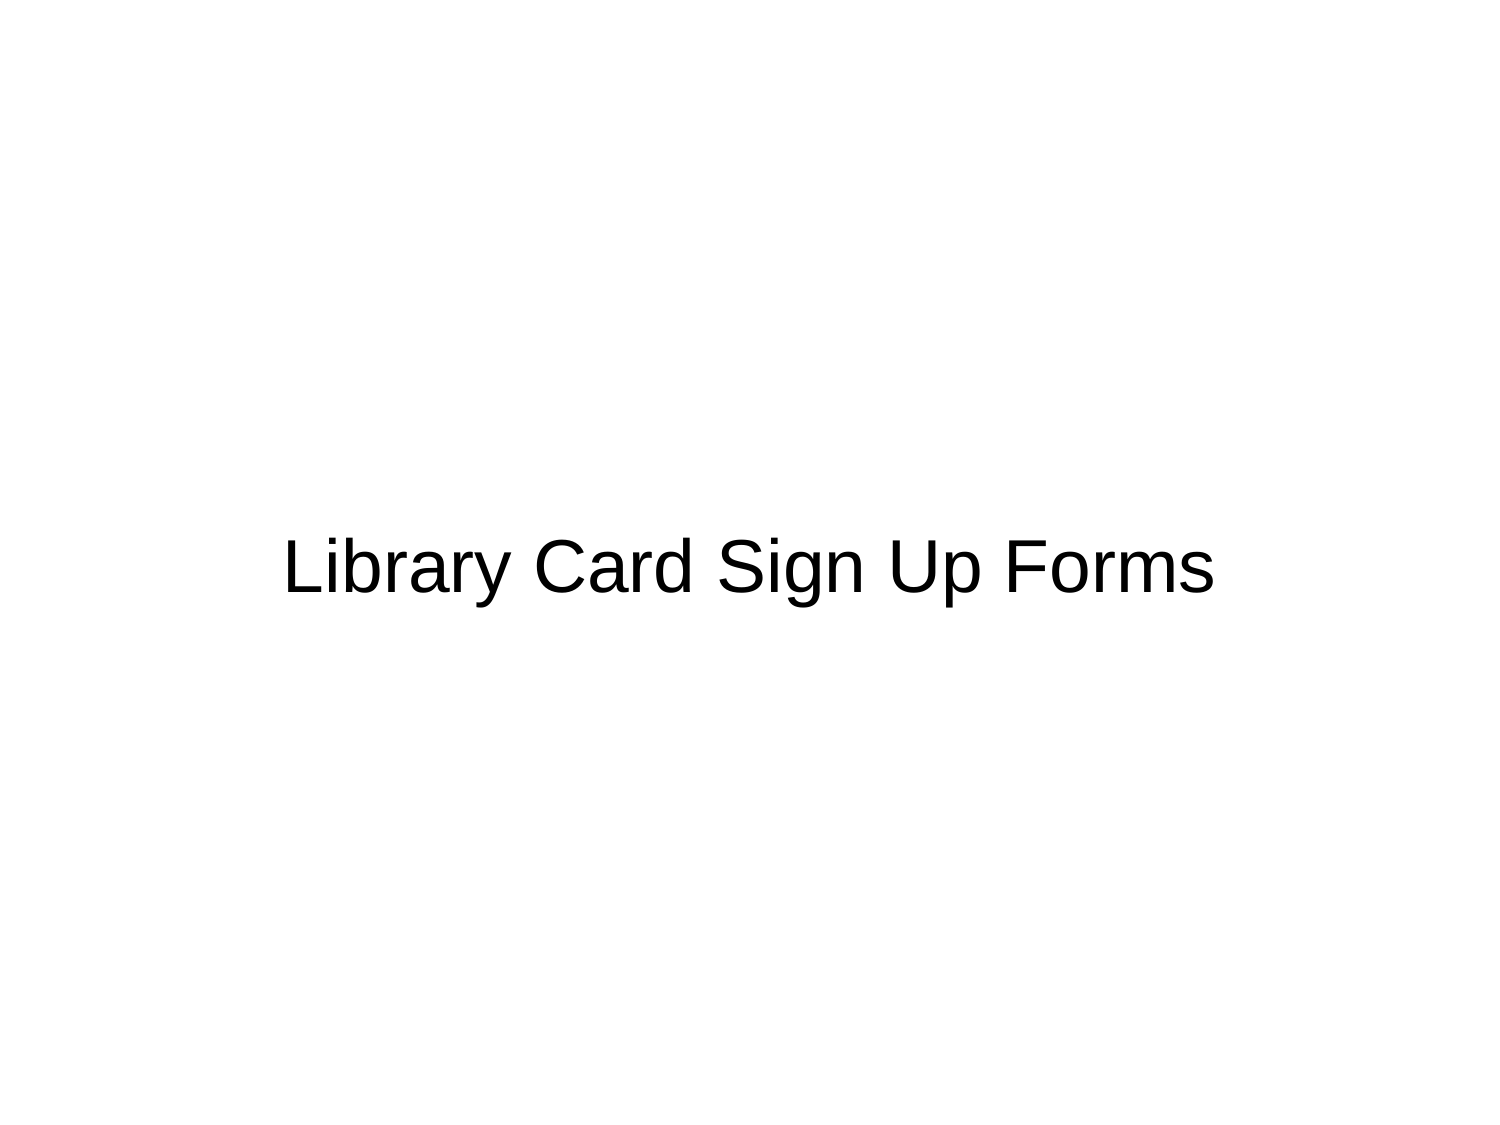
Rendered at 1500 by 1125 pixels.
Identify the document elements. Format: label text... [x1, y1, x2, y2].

title Library Card Sign Up Forms [35, 470, 1465, 655]
